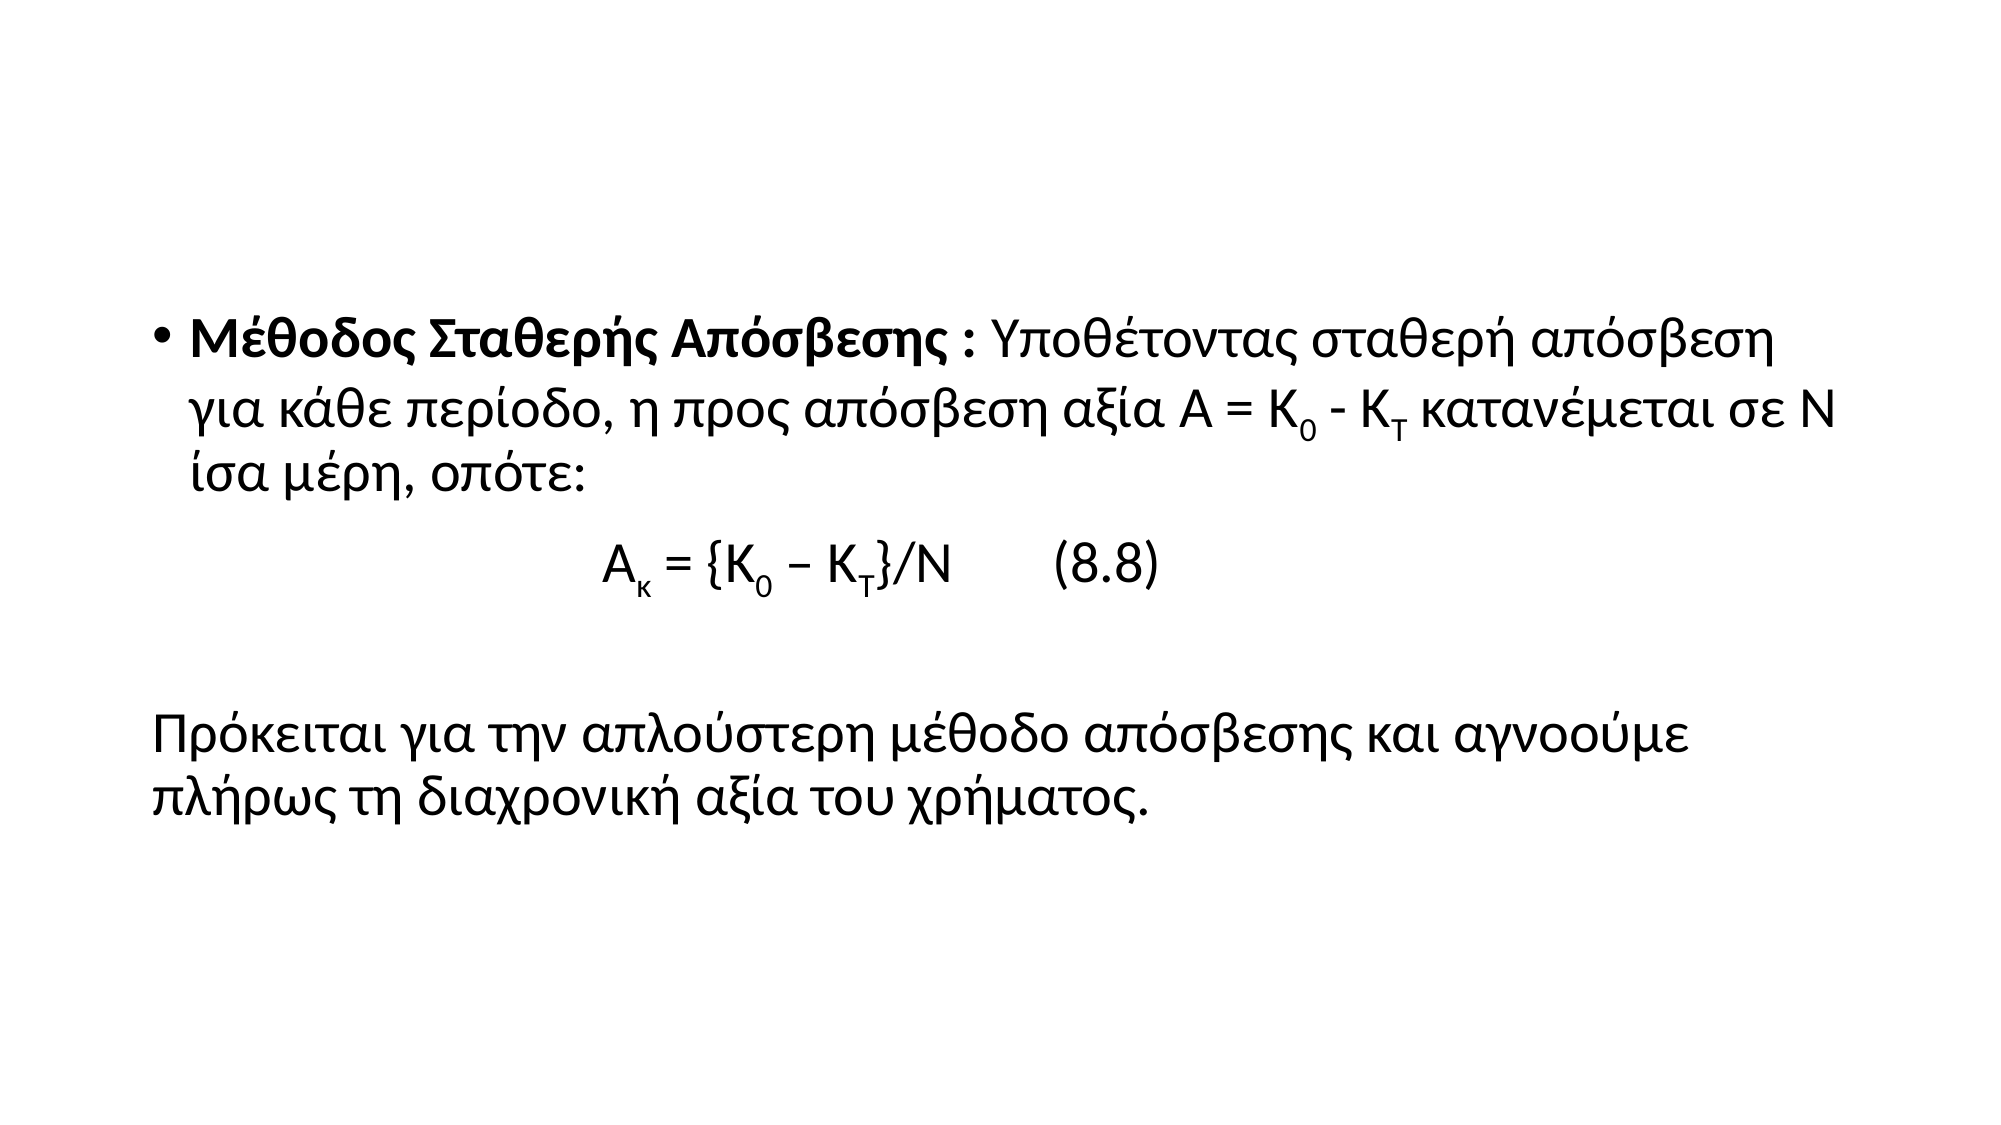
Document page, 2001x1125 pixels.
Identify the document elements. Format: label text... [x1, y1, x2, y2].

list Μέθοδος Σταθερής Απόσβεσης : Υποθέτοντας σταθερή απόσβεση για κάθε περίοδο, η προς απόσβεση αξία Α = Κ0 - ΚΤ κατανέµεται σε Ν ίσα µέρη, οπότε: Ακ = {Κ0 – ΚΤ}/Ν (8.8) Πρόκειται για την απλούστερη µέθοδο απόσβεσης και αγνοούµε πλήρως τη διαχρονική αξία του χρήµατος. [137, 299, 1863, 1014]
